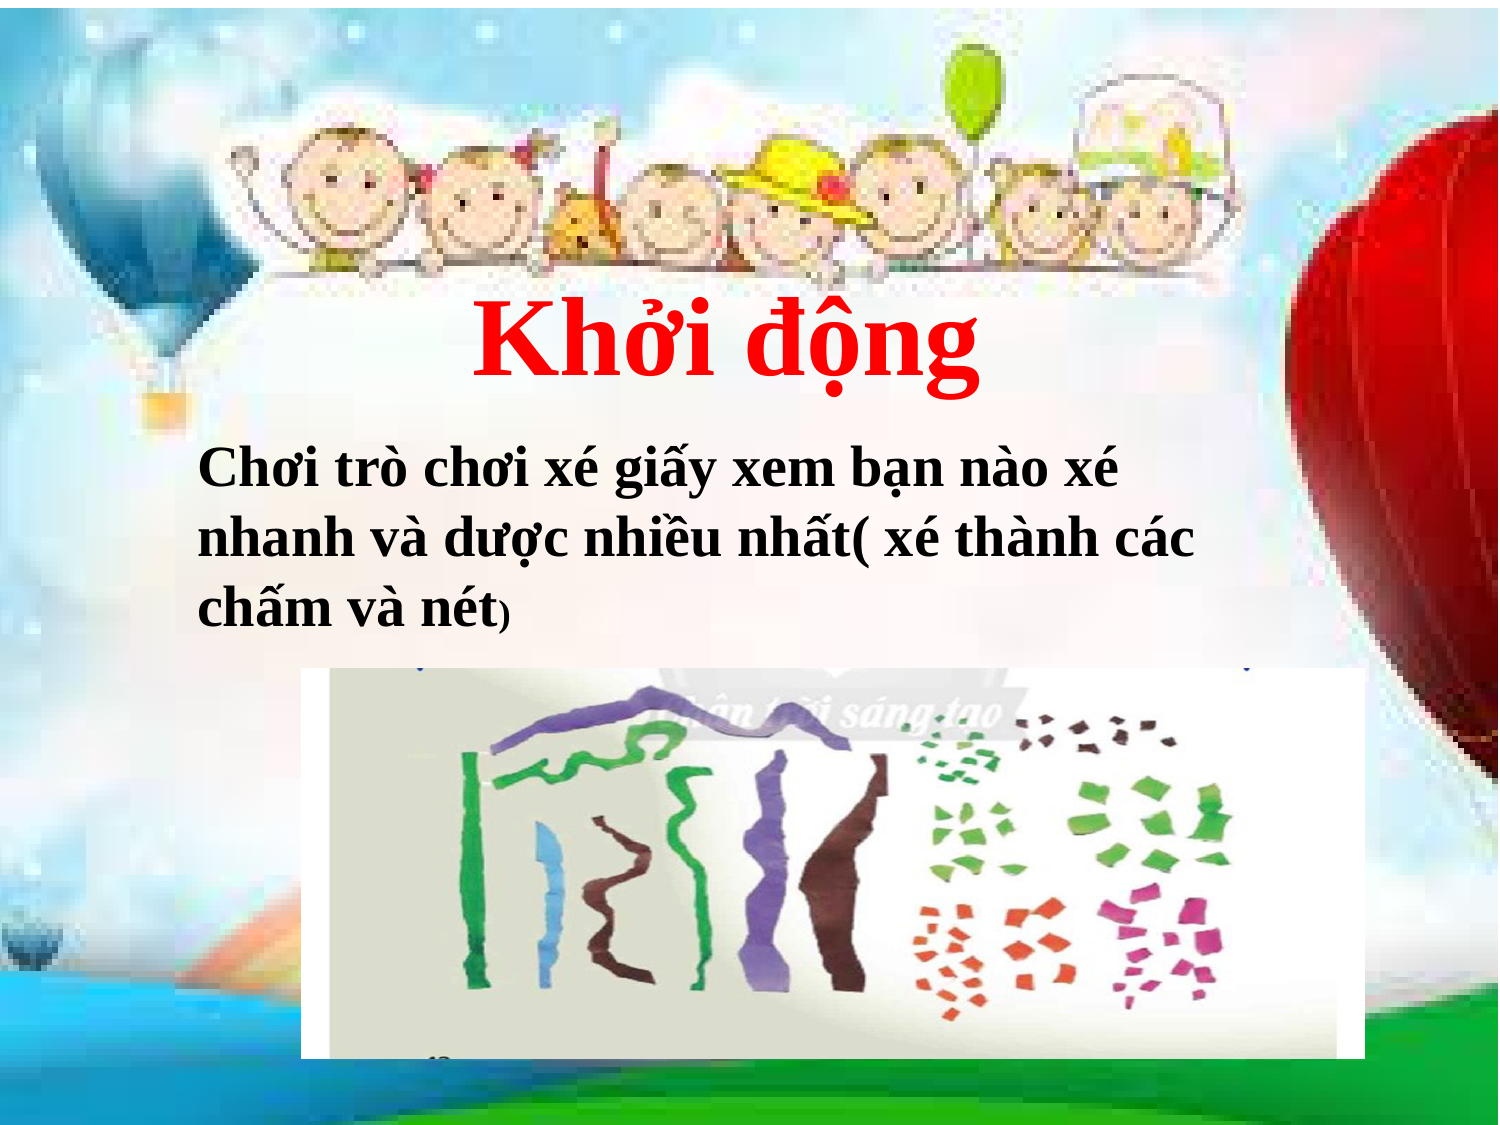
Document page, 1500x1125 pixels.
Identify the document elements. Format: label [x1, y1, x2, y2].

list [0, 8, 1498, 1125]
picture [300, 668, 1365, 1059]
